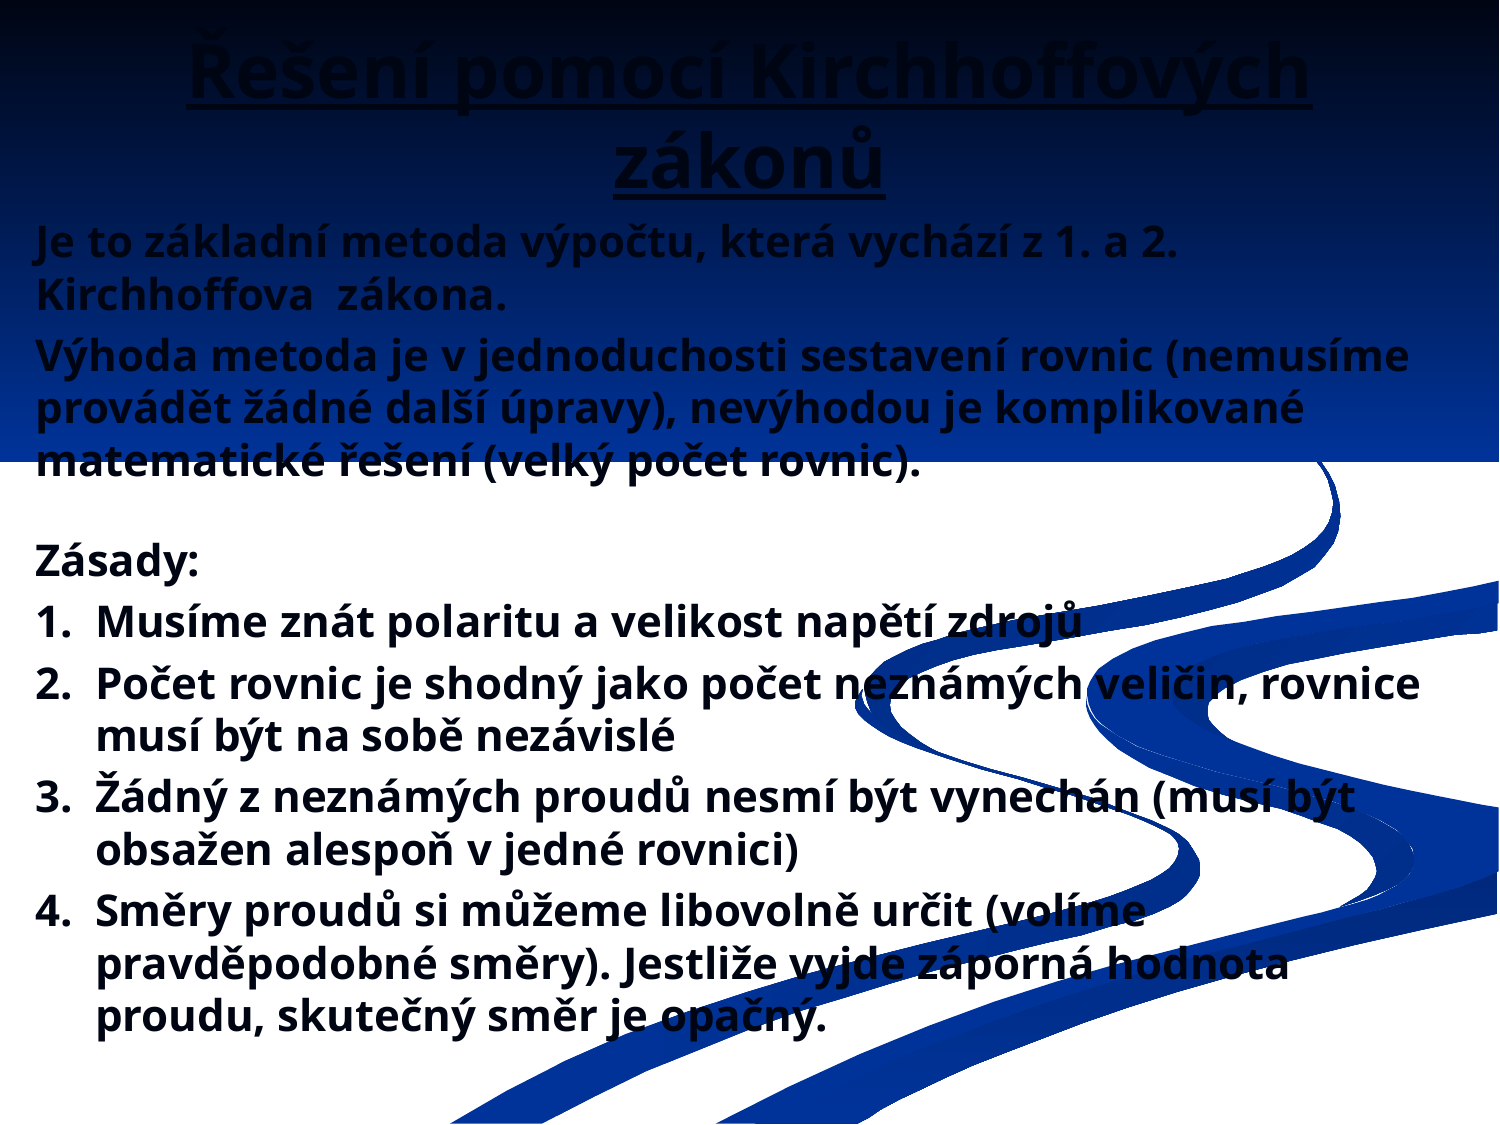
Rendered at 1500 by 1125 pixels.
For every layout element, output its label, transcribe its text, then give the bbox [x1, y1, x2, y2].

title Řešení pomocí Kirchhoffových zákonů [29, 42, 1471, 185]
text_box Zásady: 1. Musíme znát polaritu a velikost napětí zdrojů 2. Počet rovnic je shodný jako počet neznámých veličin, rovnice musí být na sobě nezávislé 3. Žádný z neznámých proudů nesmí být vynechán (musí být obsažen alespoň v jedné rovnici) 4. Směry proudů si můžeme libovolně určit (volíme pravděpodobné směry). Jestliže vyjde záporná hodnota proudu, skutečný směr je opačný. [29, 527, 1471, 1047]
text_box Je to základní metoda výpočtu, která vychází z 1. a 2. Kirchhoffova zákona. Výhoda metoda je v jednoduchosti sestavení rovnic (nemusíme provádět žádné další úpravy), nevýhodou je komplikované matematické řešení (velký počet rovnic). [29, 208, 1471, 492]
